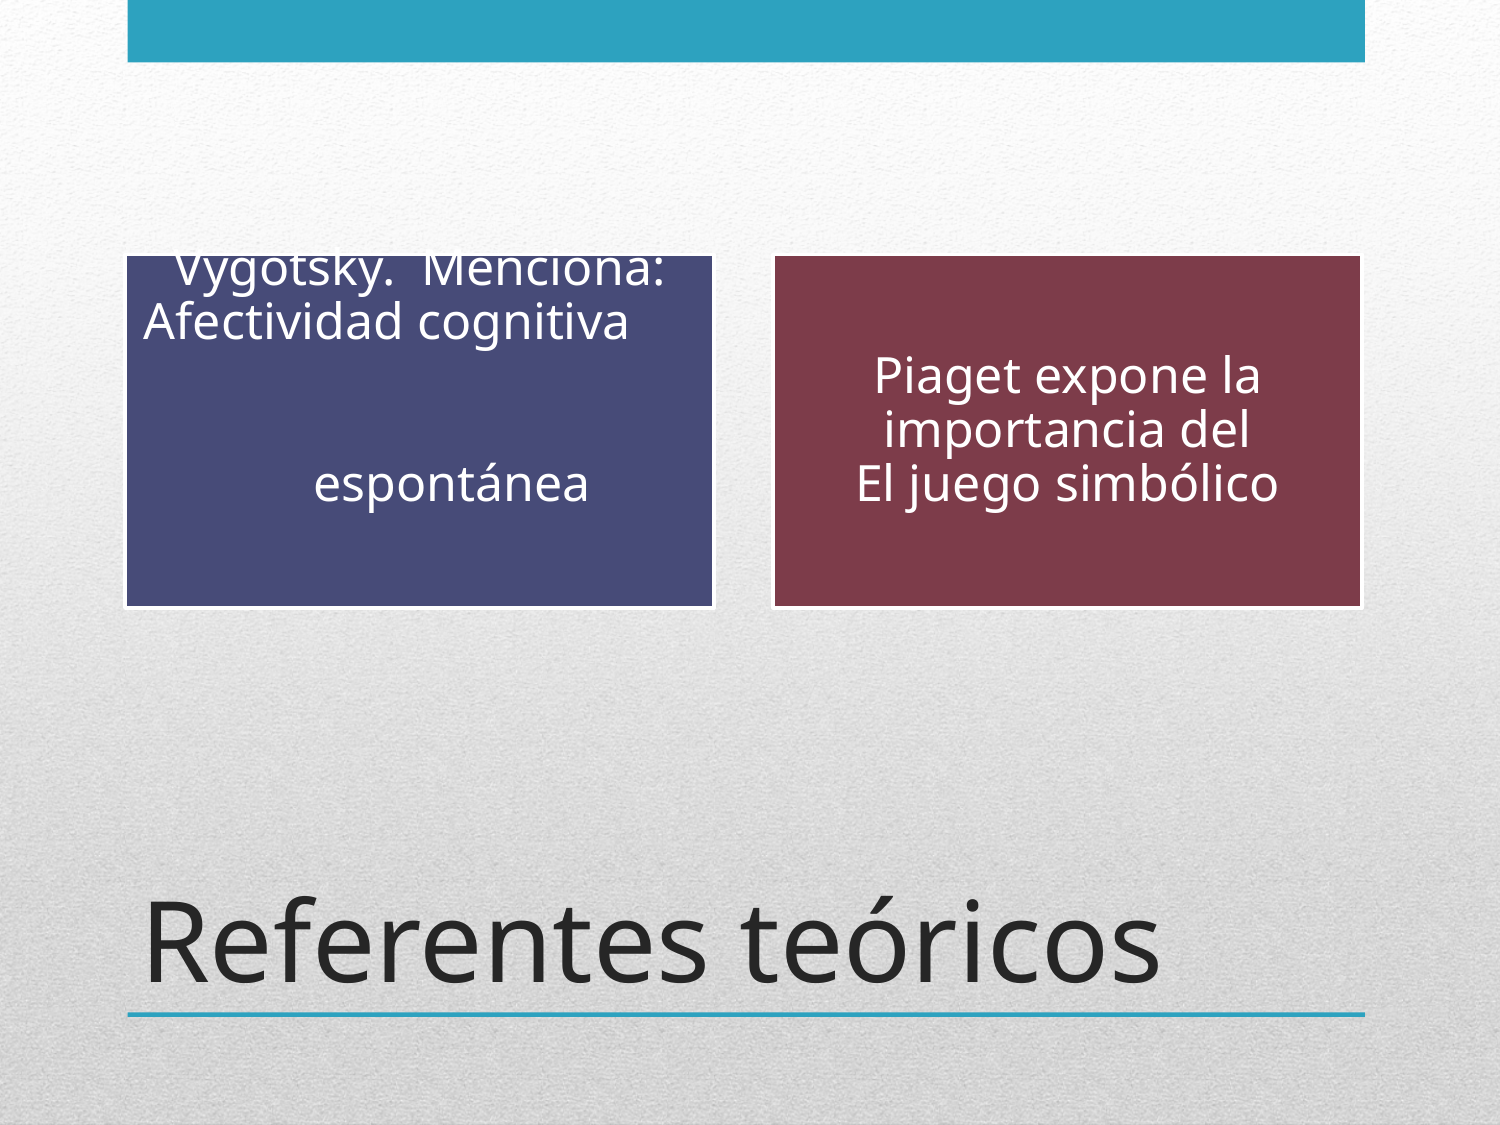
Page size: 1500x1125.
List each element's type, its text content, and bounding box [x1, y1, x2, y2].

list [124, 111, 1364, 751]
title Referentes teóricos [125, 760, 1238, 1013]
